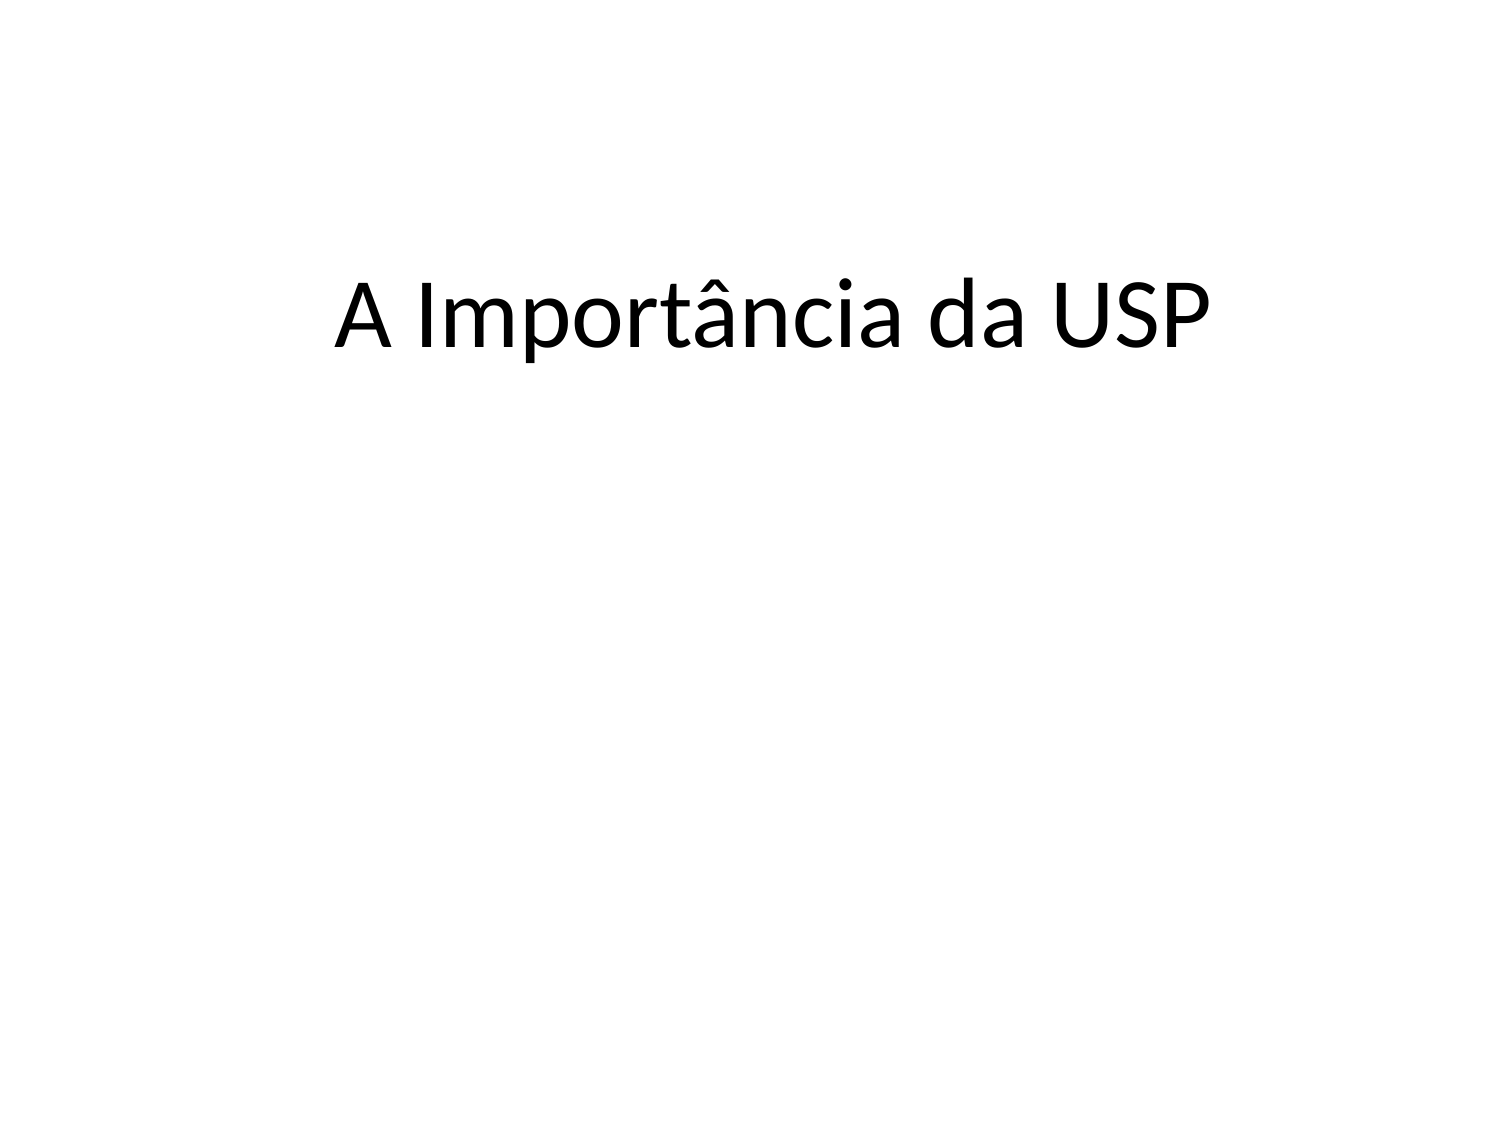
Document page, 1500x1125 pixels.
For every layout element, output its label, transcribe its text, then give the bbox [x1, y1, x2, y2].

text_box A Importância da USP [292, 240, 1255, 376]
